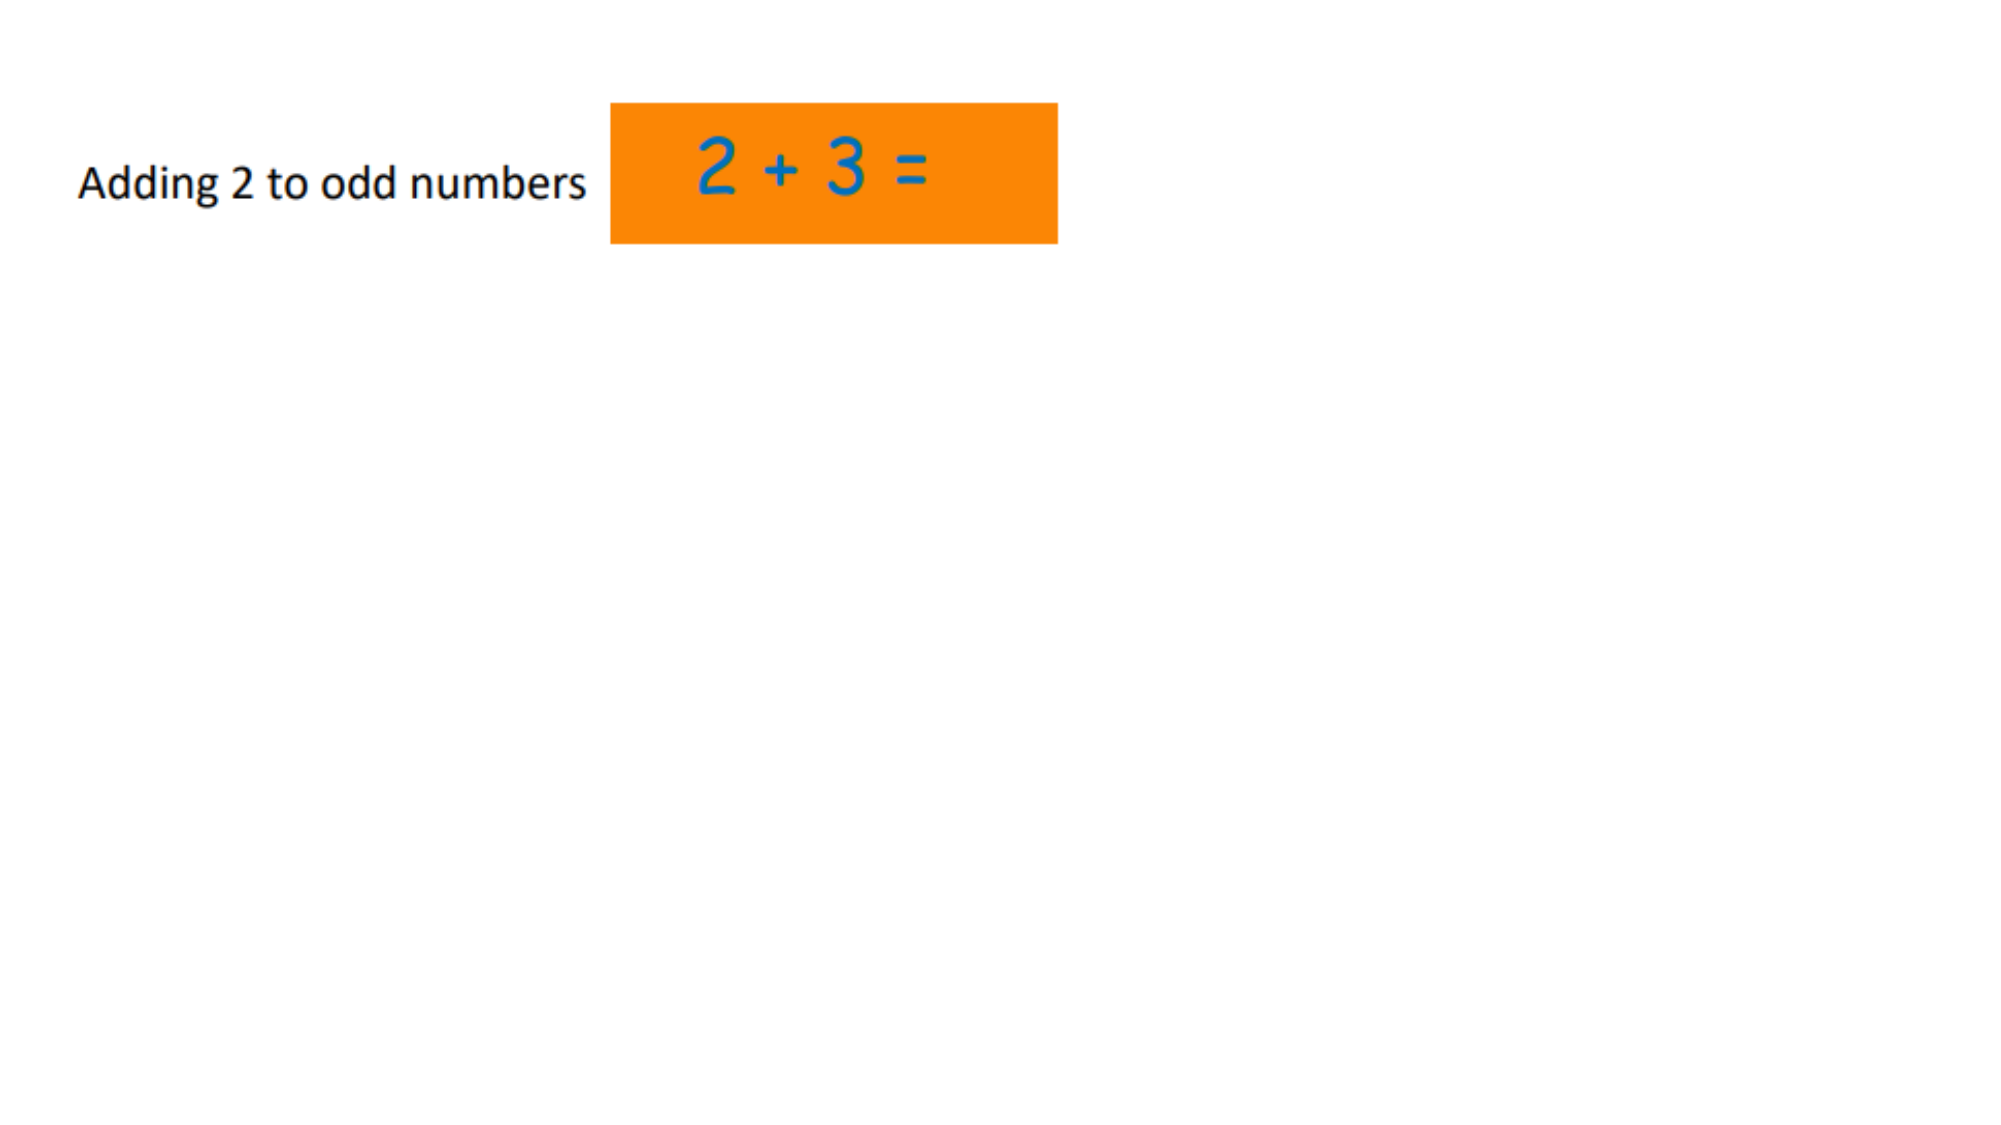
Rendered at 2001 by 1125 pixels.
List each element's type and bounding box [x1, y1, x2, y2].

picture [52, 91, 1108, 255]
